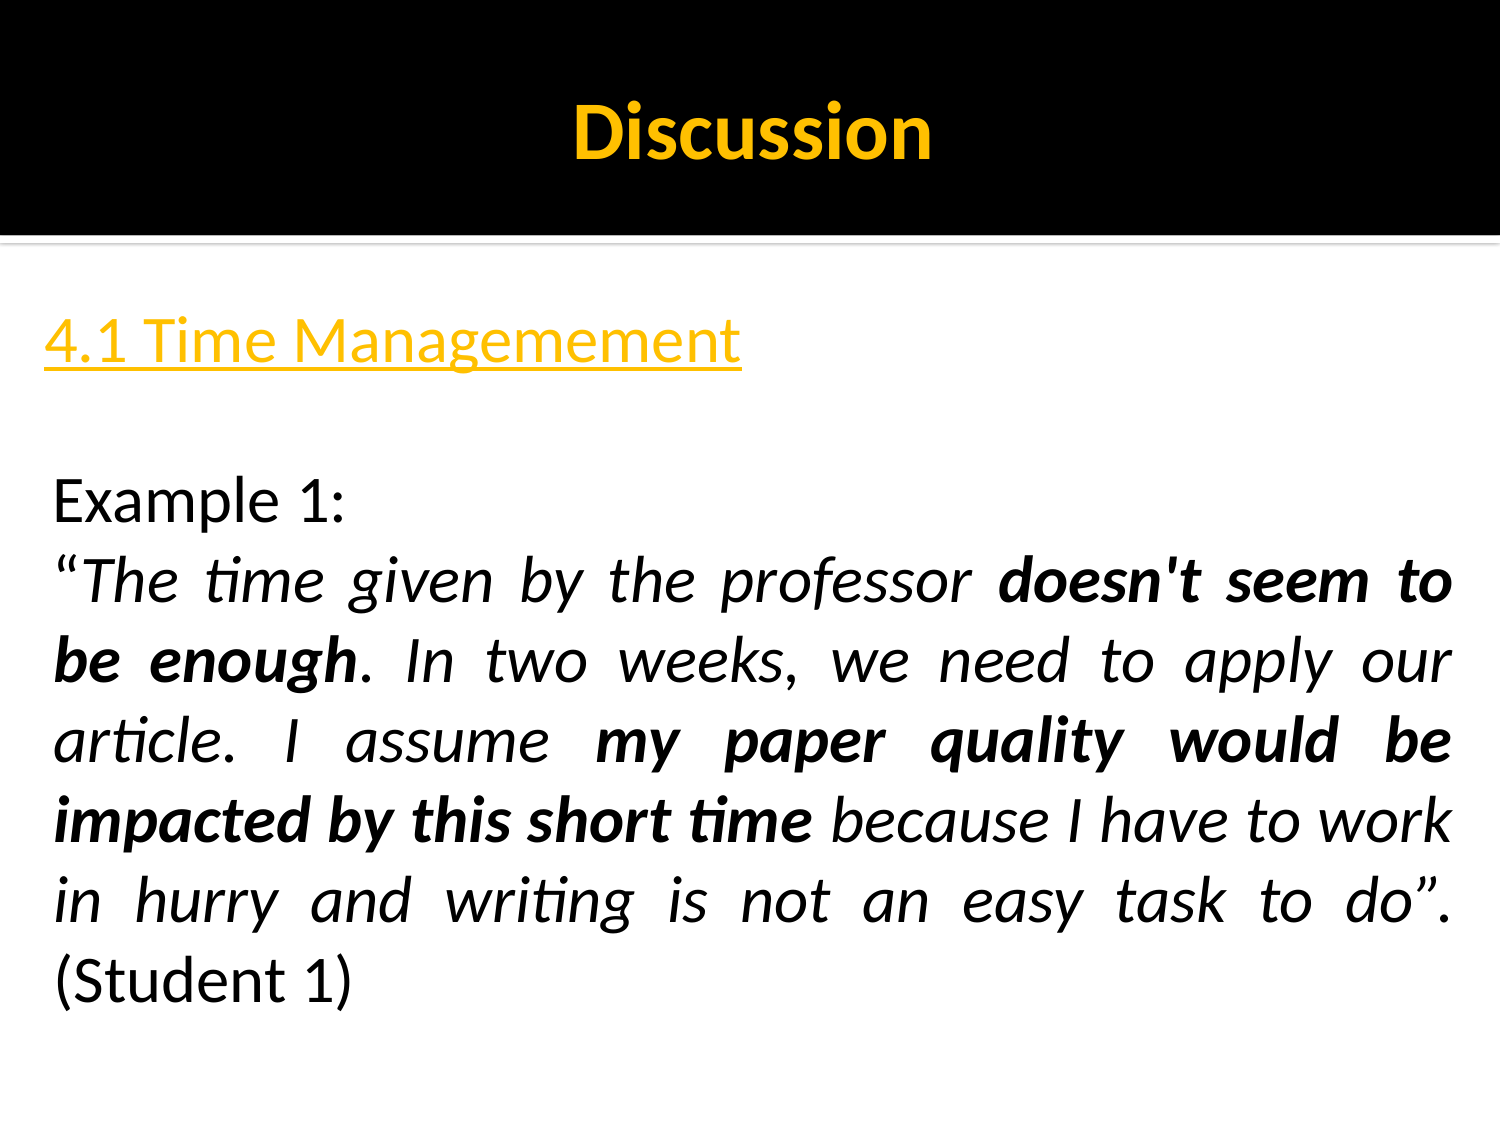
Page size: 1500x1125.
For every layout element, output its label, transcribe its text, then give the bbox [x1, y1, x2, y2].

title Discussion [75, 57, 1425, 196]
list 4.1 Time Managemement Example 1: “The time given by the professor doesn't seem to be enough. In two weeks, we need to apply our article. I assume my paper quality would be impacted by this short time because I have to work in hurry and writing is not an easy task to do”. (Student 1) [15, 281, 1469, 1067]
